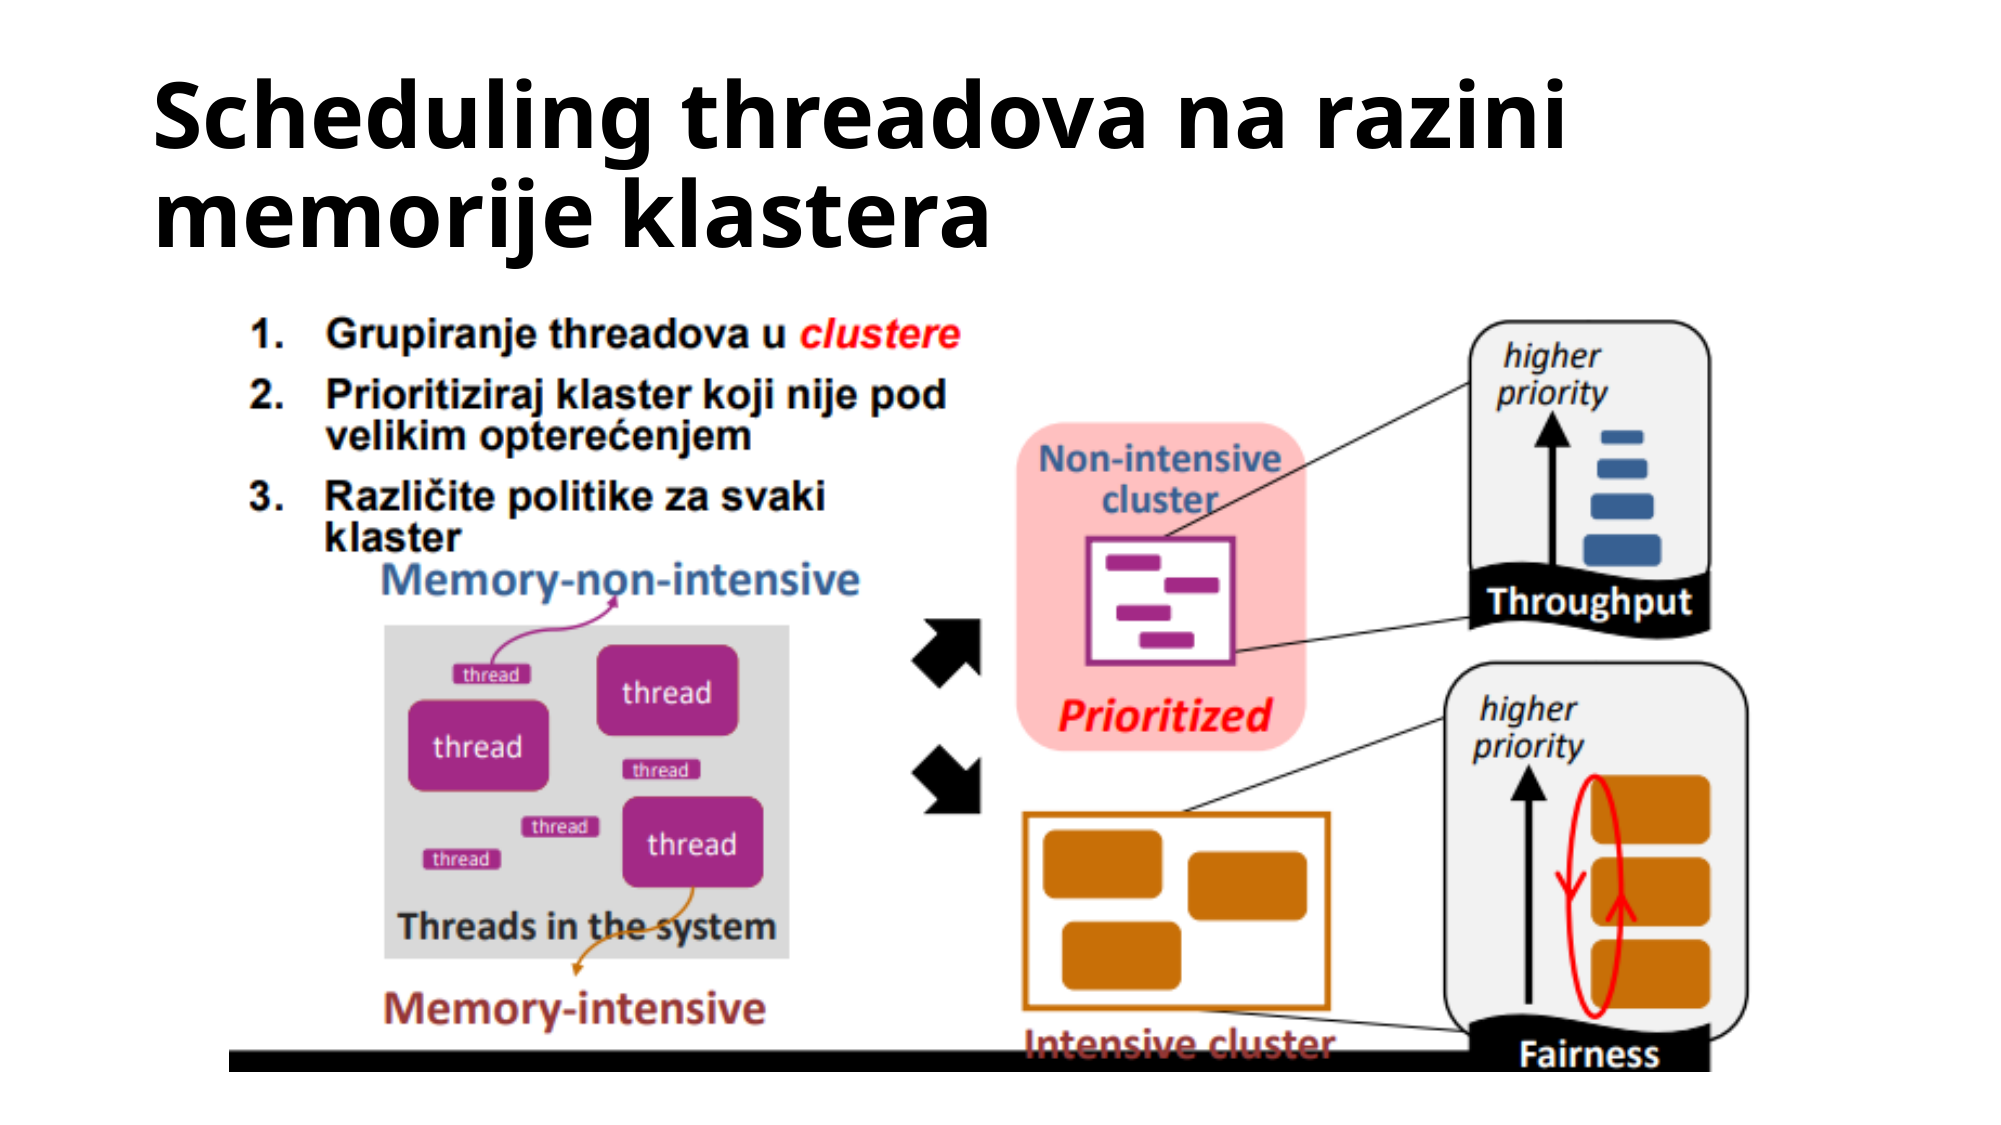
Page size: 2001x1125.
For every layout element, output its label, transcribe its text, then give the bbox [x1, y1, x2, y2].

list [229, 277, 1771, 1072]
title Scheduling threadova na razini memorije klastera [137, 59, 1863, 278]
